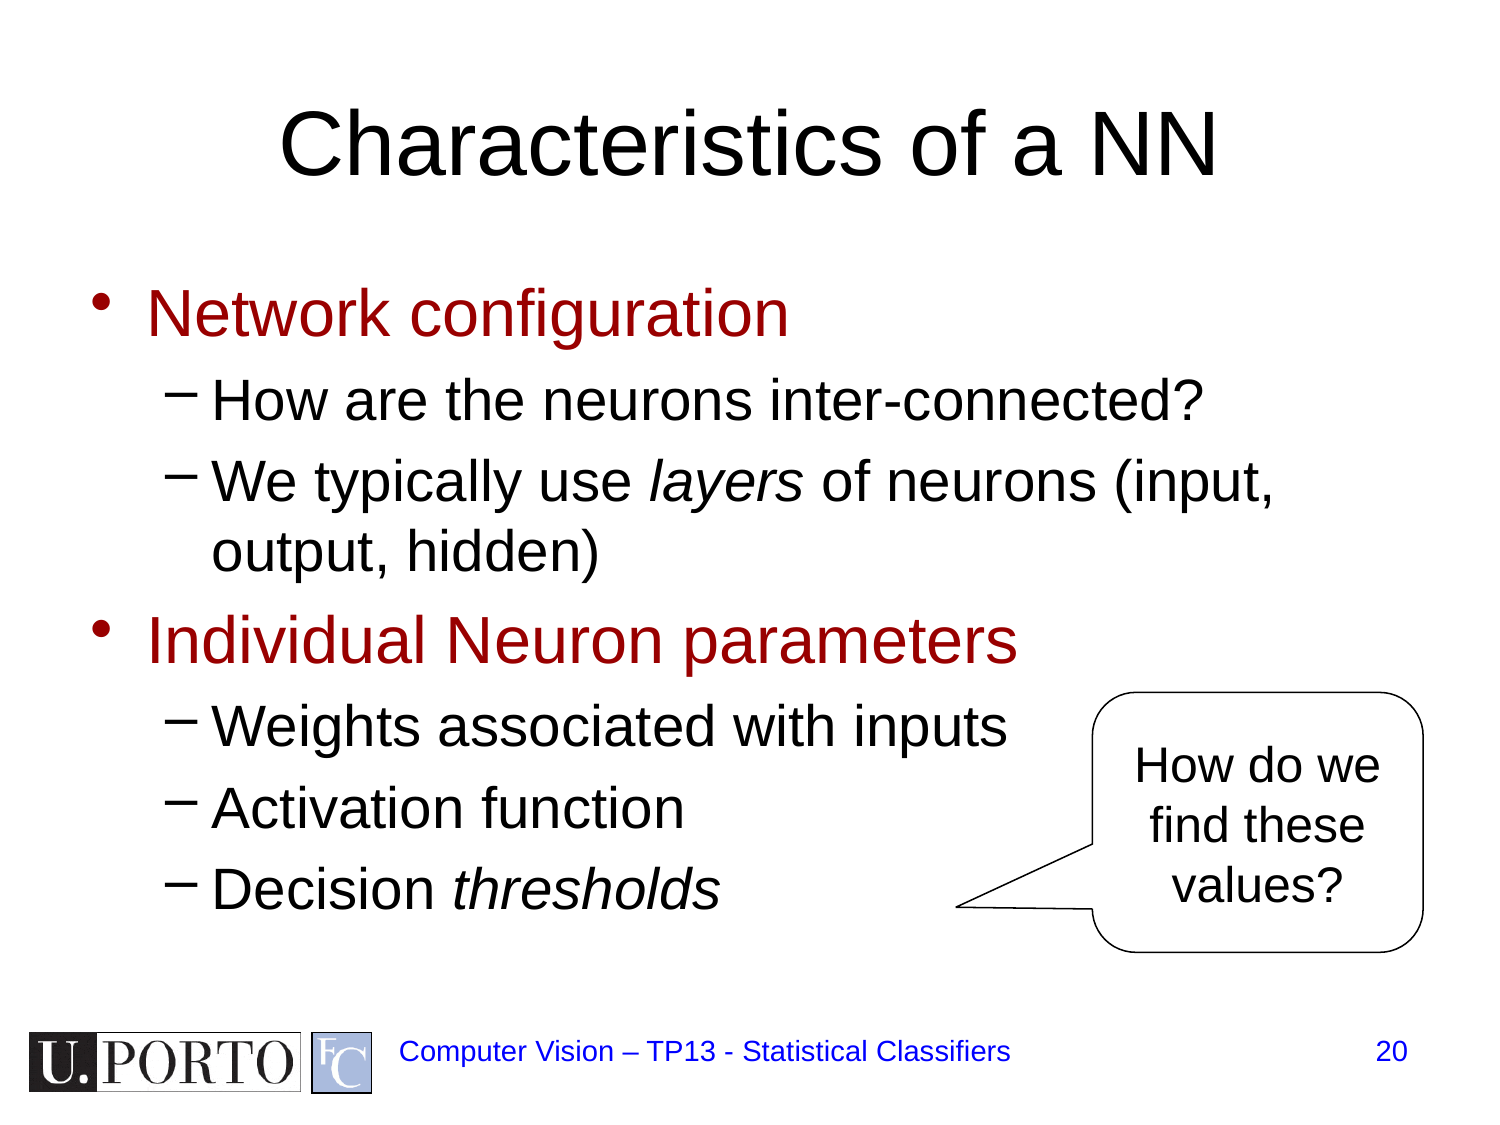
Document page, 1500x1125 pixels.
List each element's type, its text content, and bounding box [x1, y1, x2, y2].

text_box How do we find these values? [955, 692, 1424, 953]
slide_number 20 [1316, 1024, 1424, 1103]
picture [313, 1033, 371, 1092]
footer Computer Vision – TP13 - Statistical Classifiers [383, 1024, 1306, 1103]
picture [29, 1032, 301, 1092]
list Network configuration How are the neurons inter-connected? We typically use layers of neurons (input, output, hidden) Individual Neuron parameters Weights associated with inputs Activation function Decision thresholds [75, 262, 1425, 1005]
title Characteristics of a NN [75, 45, 1425, 233]
